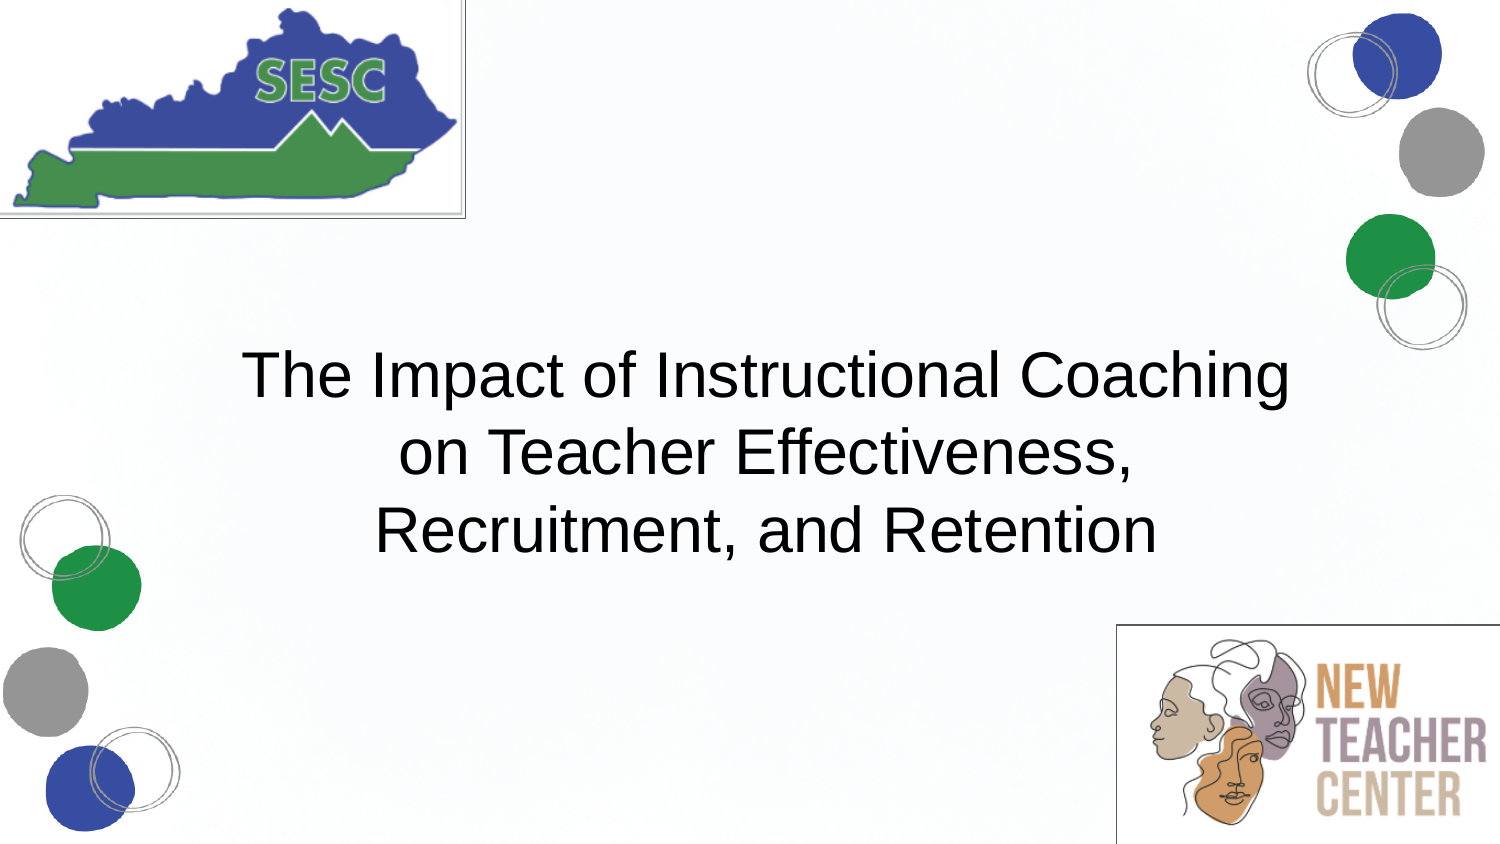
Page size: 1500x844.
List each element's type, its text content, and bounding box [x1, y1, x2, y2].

title The Impact of Instructional Coaching on Teacher Effectiveness, Recruitment, and Retention [198, 301, 1335, 597]
picture [0, 0, 1500, 844]
